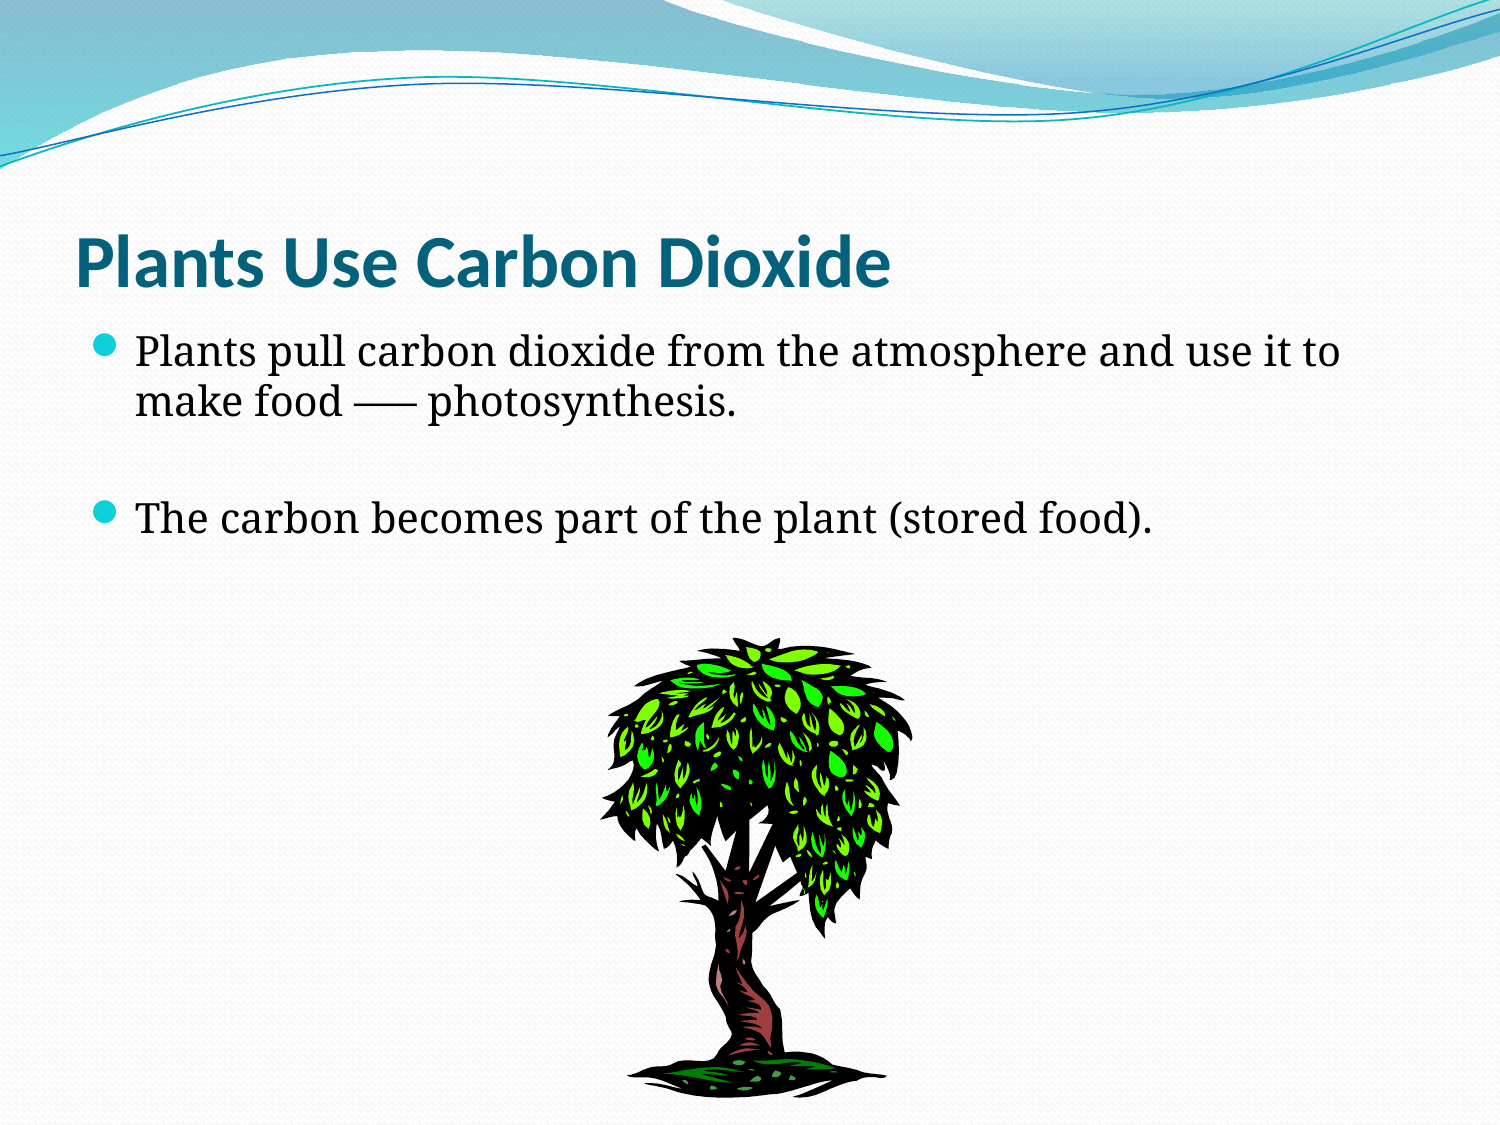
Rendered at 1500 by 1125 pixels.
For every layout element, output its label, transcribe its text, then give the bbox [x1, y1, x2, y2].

list Plants pull carbon dioxide from the atmosphere and use it to make food –— photosynthesis. The carbon becomes part of the plant (stored food). [75, 317, 1425, 1038]
picture [599, 637, 913, 1101]
title Plants Use Carbon Dioxide [75, 115, 1425, 303]
